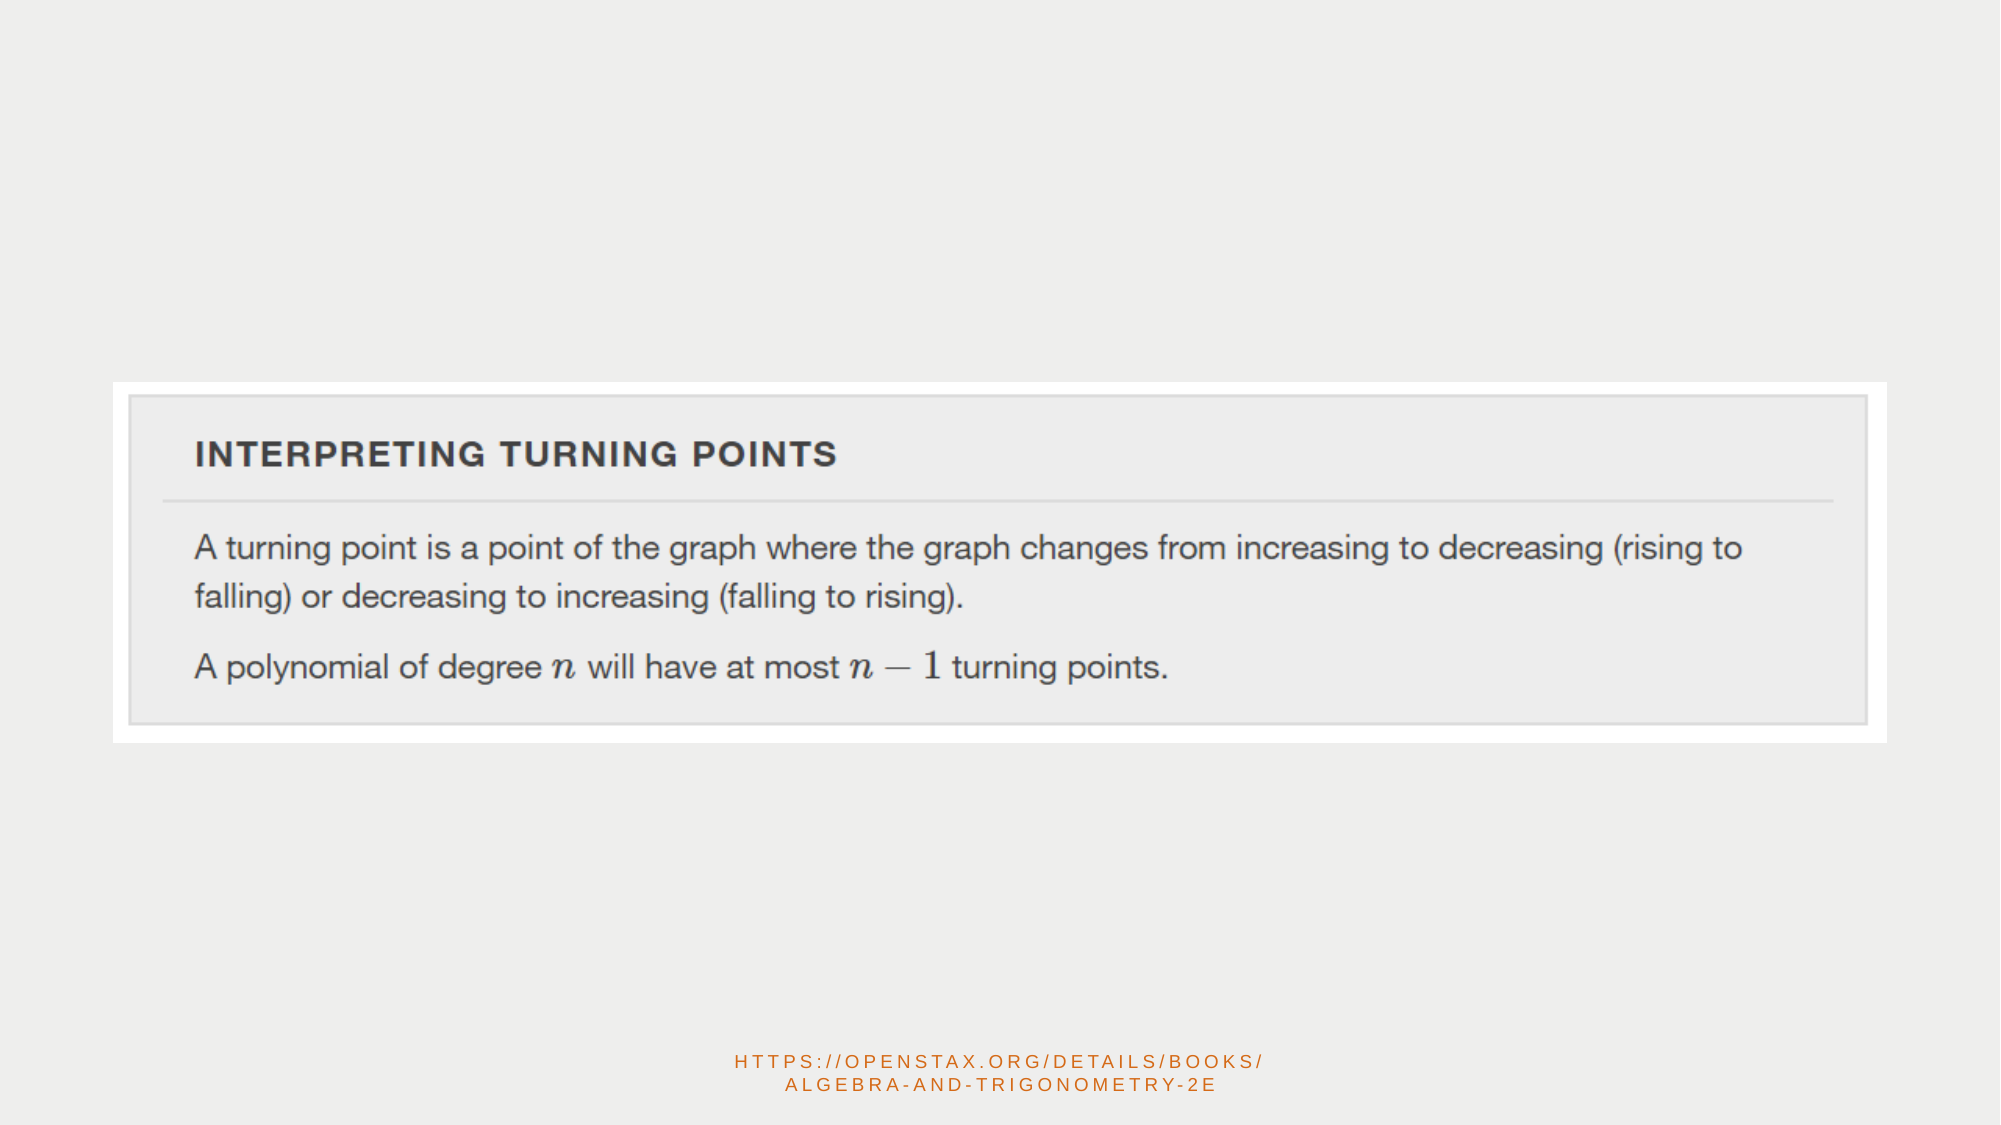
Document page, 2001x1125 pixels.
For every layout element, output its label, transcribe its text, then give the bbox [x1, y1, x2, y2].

footer https://openstax.org/details/books/algebra-and-trigonometry-2e [662, 1042, 1338, 1103]
picture [113, 382, 1887, 743]
